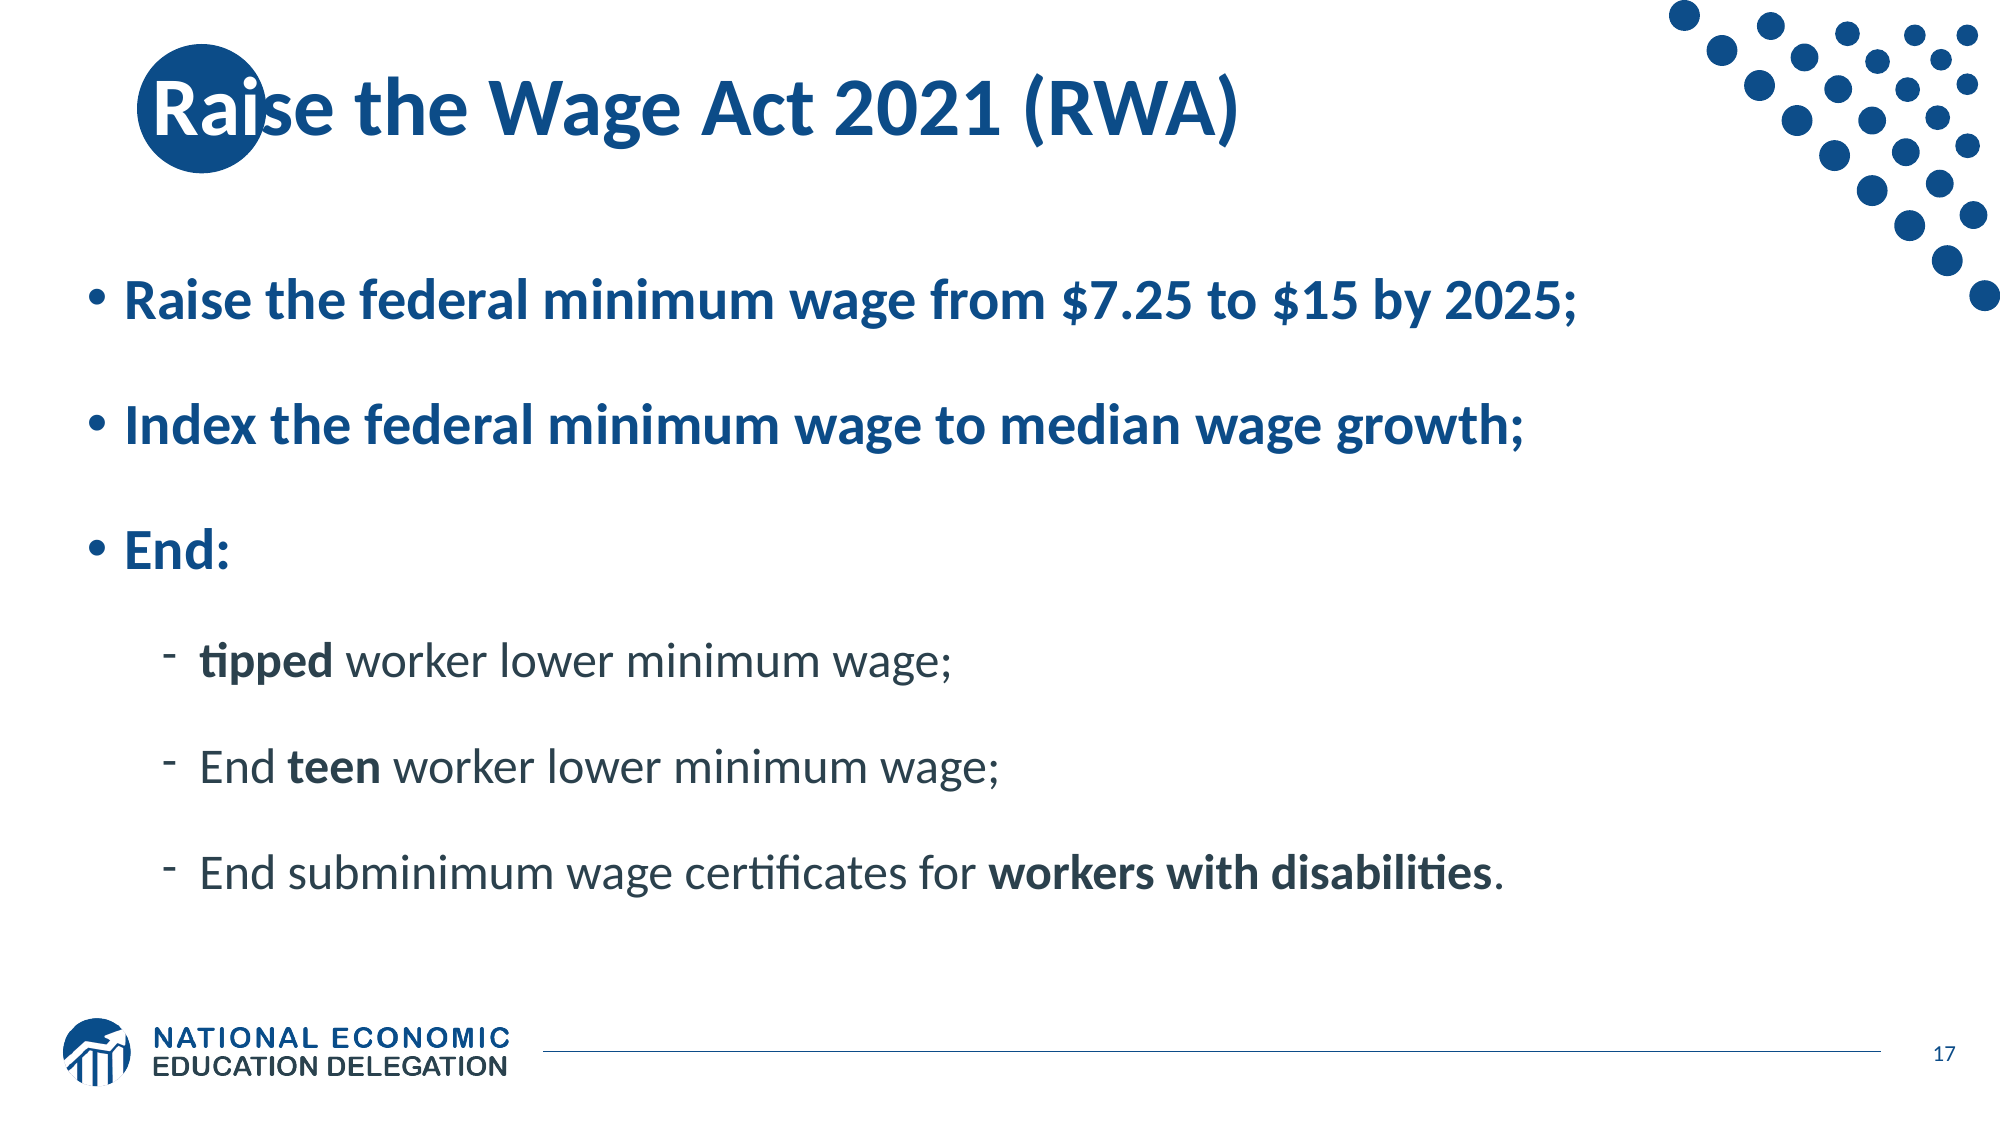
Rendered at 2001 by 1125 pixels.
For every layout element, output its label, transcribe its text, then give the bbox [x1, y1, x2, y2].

slide_number 17 [1521, 1022, 1972, 1082]
list Raise the federal minimum wage from $7.25 to $15 by 2025; Index the federal minimum wage to median wage growth; End: tipped worker lower minimum wage; End teen worker lower minimum wage; End subminimum wage certificates for workers with disabilities. [71, 217, 1972, 952]
title Raise the Wage Act 2021 (RWA) [137, 0, 1863, 217]
picture [55, 1013, 520, 1091]
